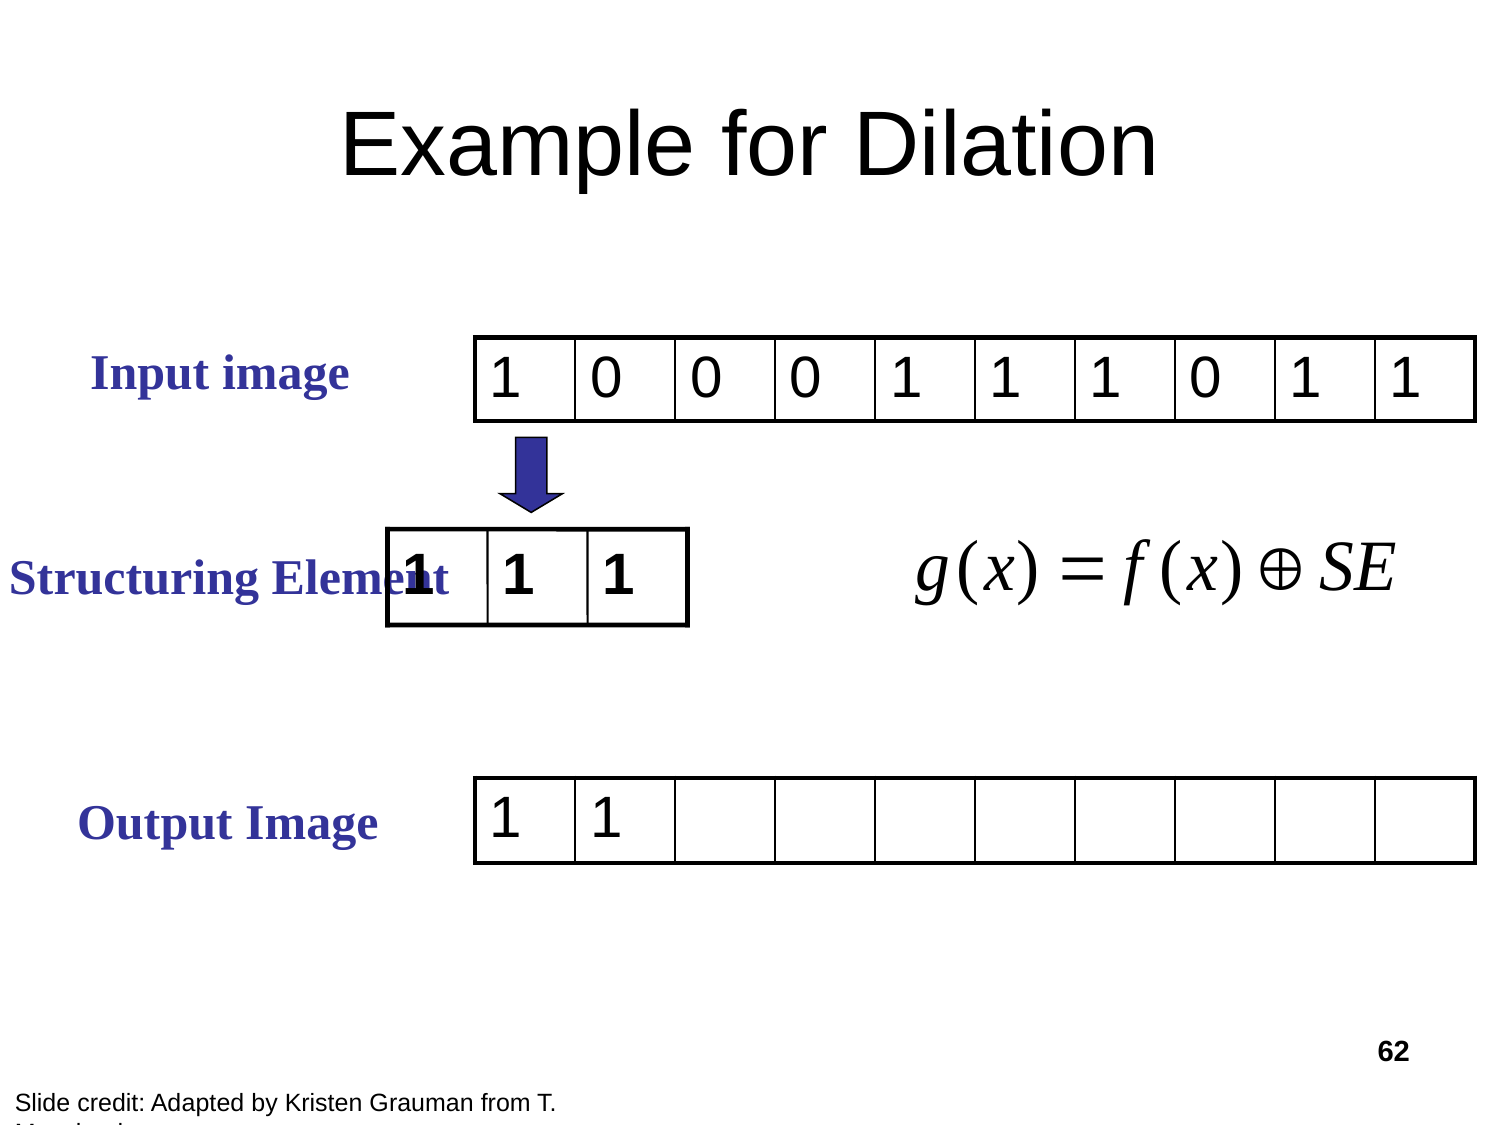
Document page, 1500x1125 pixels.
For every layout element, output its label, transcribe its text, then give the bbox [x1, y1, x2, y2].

table_header [1376, 780, 1473, 861]
table_header [1076, 780, 1174, 861]
table_header 0 [776, 340, 874, 419]
text_box Structuring Element [0, 537, 387, 613]
table_header [776, 780, 874, 861]
slide_number 62 [1074, 1024, 1426, 1103]
text_box Slide credit: Adapted by Kristen Grauman from T. Moeslund [0, 1079, 688, 1125]
text_box Output Image [62, 781, 394, 857]
text_box Input image [75, 331, 365, 407]
table_header [1276, 780, 1374, 861]
text_box 1 [388, 530, 487, 625]
table_header 1 [477, 780, 574, 861]
table_header 0 [676, 340, 774, 419]
table_header 0 [1176, 340, 1274, 419]
table_header 1 [976, 340, 1074, 419]
table_header [976, 780, 1074, 861]
table_header 1 [1276, 340, 1374, 419]
table_header 0 [576, 340, 674, 419]
title Example for Dilation [74, 44, 1426, 233]
table_header [1176, 780, 1274, 861]
table_header 1 [1076, 340, 1174, 419]
table_header 1 [1376, 340, 1473, 419]
table_header [676, 780, 774, 861]
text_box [901, 523, 1412, 621]
text_box 1 [588, 530, 687, 625]
table_header [876, 780, 974, 861]
table_header 1 [876, 340, 974, 419]
table_header 1 [576, 780, 674, 861]
text_box [499, 437, 563, 513]
table_header 1 [477, 340, 574, 419]
text_box 1 [488, 530, 587, 625]
